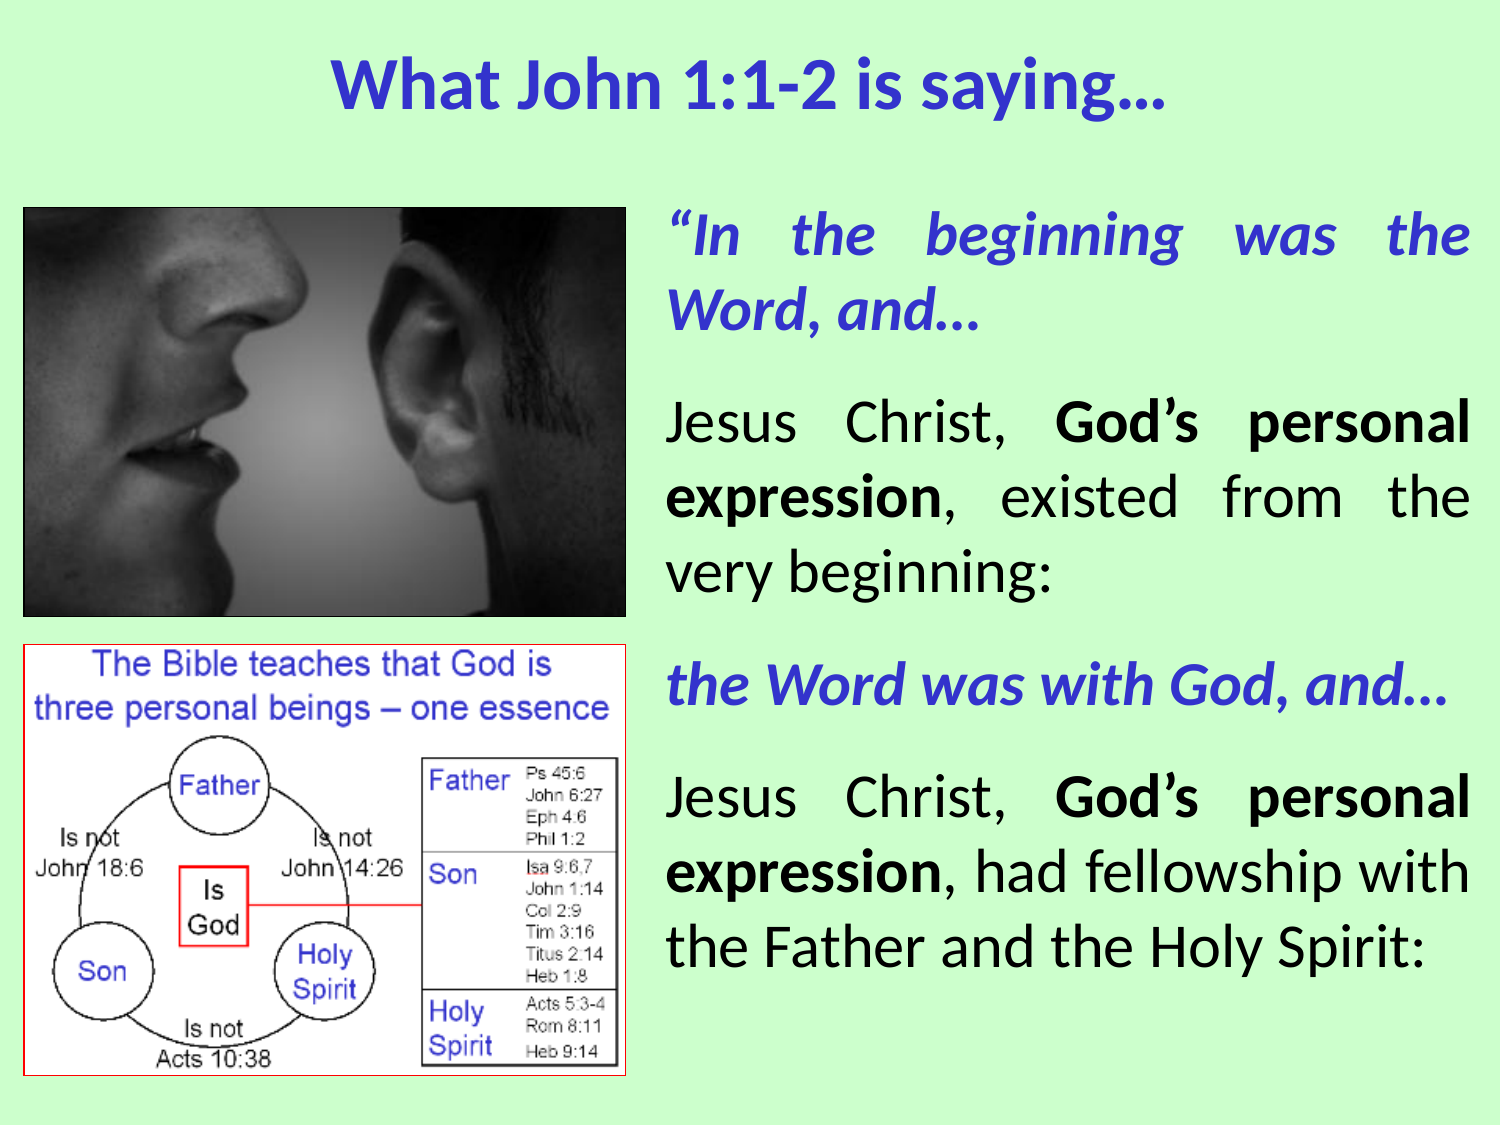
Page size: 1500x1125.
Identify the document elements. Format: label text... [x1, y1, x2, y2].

text_box What John 1:1-2 is saying… [281, 37, 1219, 138]
picture [24, 645, 625, 1075]
list “In the beginning was the Word, and… Jesus Christ, God’s personal expression, existed from the very beginning: the Word was with God, and… Jesus Christ, God’s personal expression, had fellowship with the Father and the Holy Spirit: [650, 185, 1488, 1050]
picture [24, 208, 625, 616]
